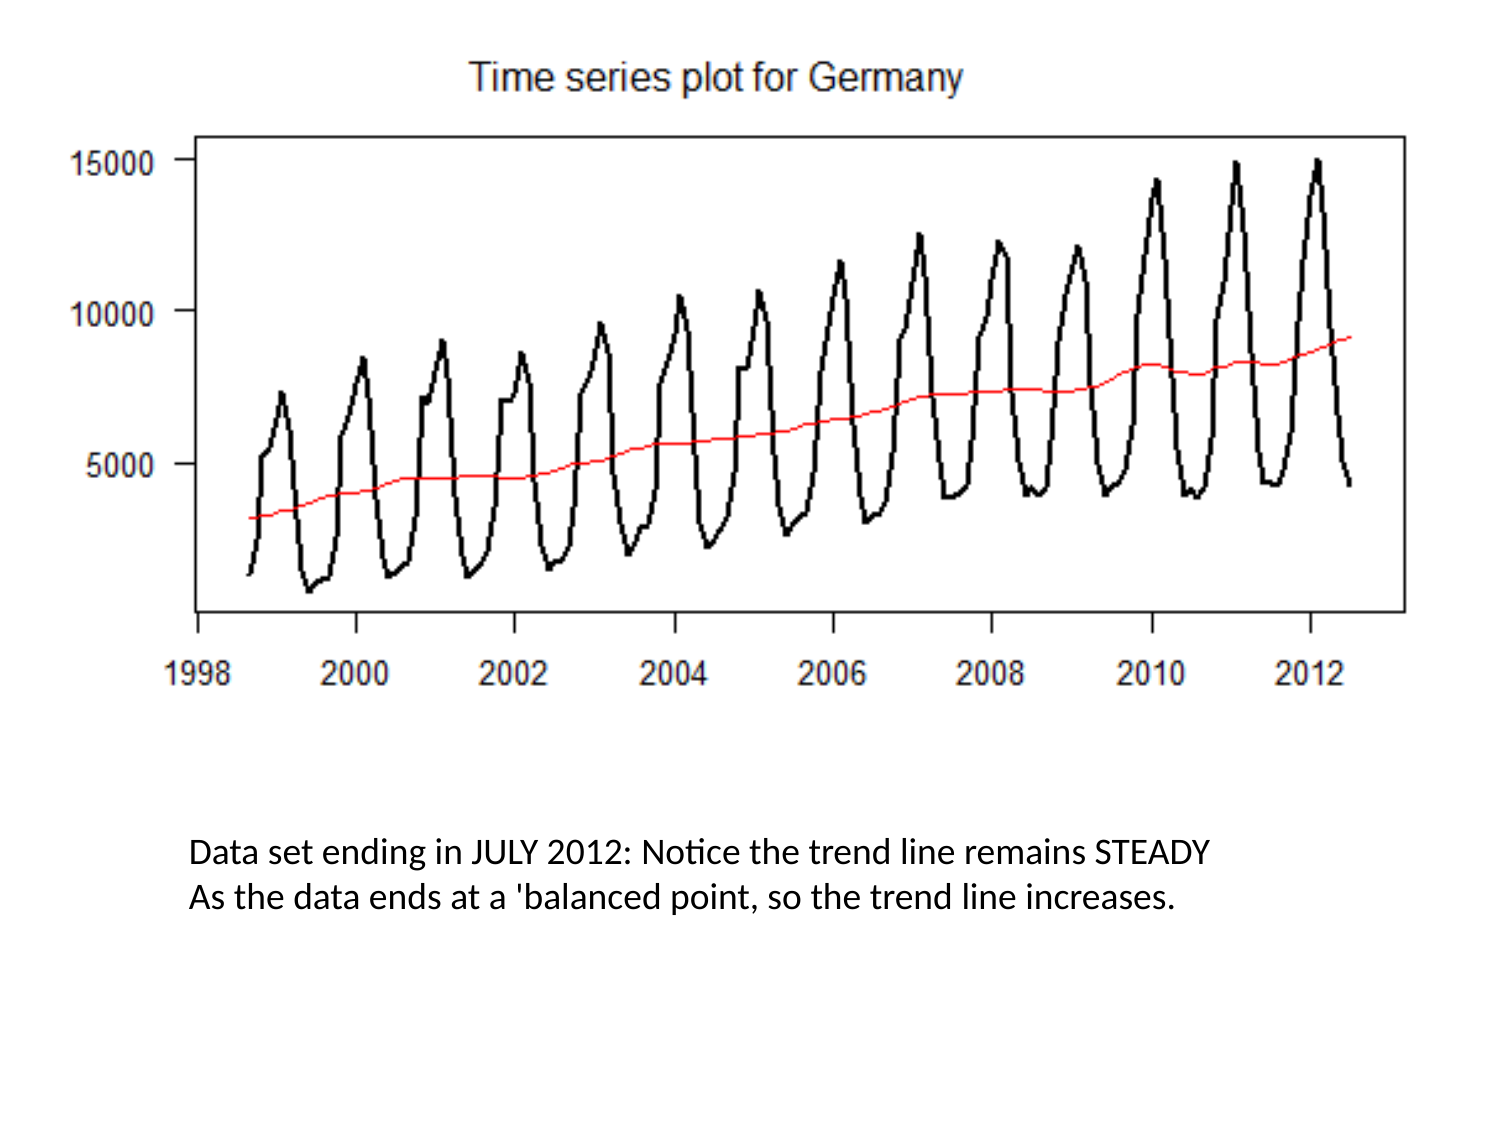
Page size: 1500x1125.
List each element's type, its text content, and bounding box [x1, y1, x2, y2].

picture [64, 30, 1424, 718]
text_box Data set ending in JULY 2012: Notice the trend line remains STEADY As the data ends at a 'balanced point, so the trend line increases. [174, 775, 1314, 925]
